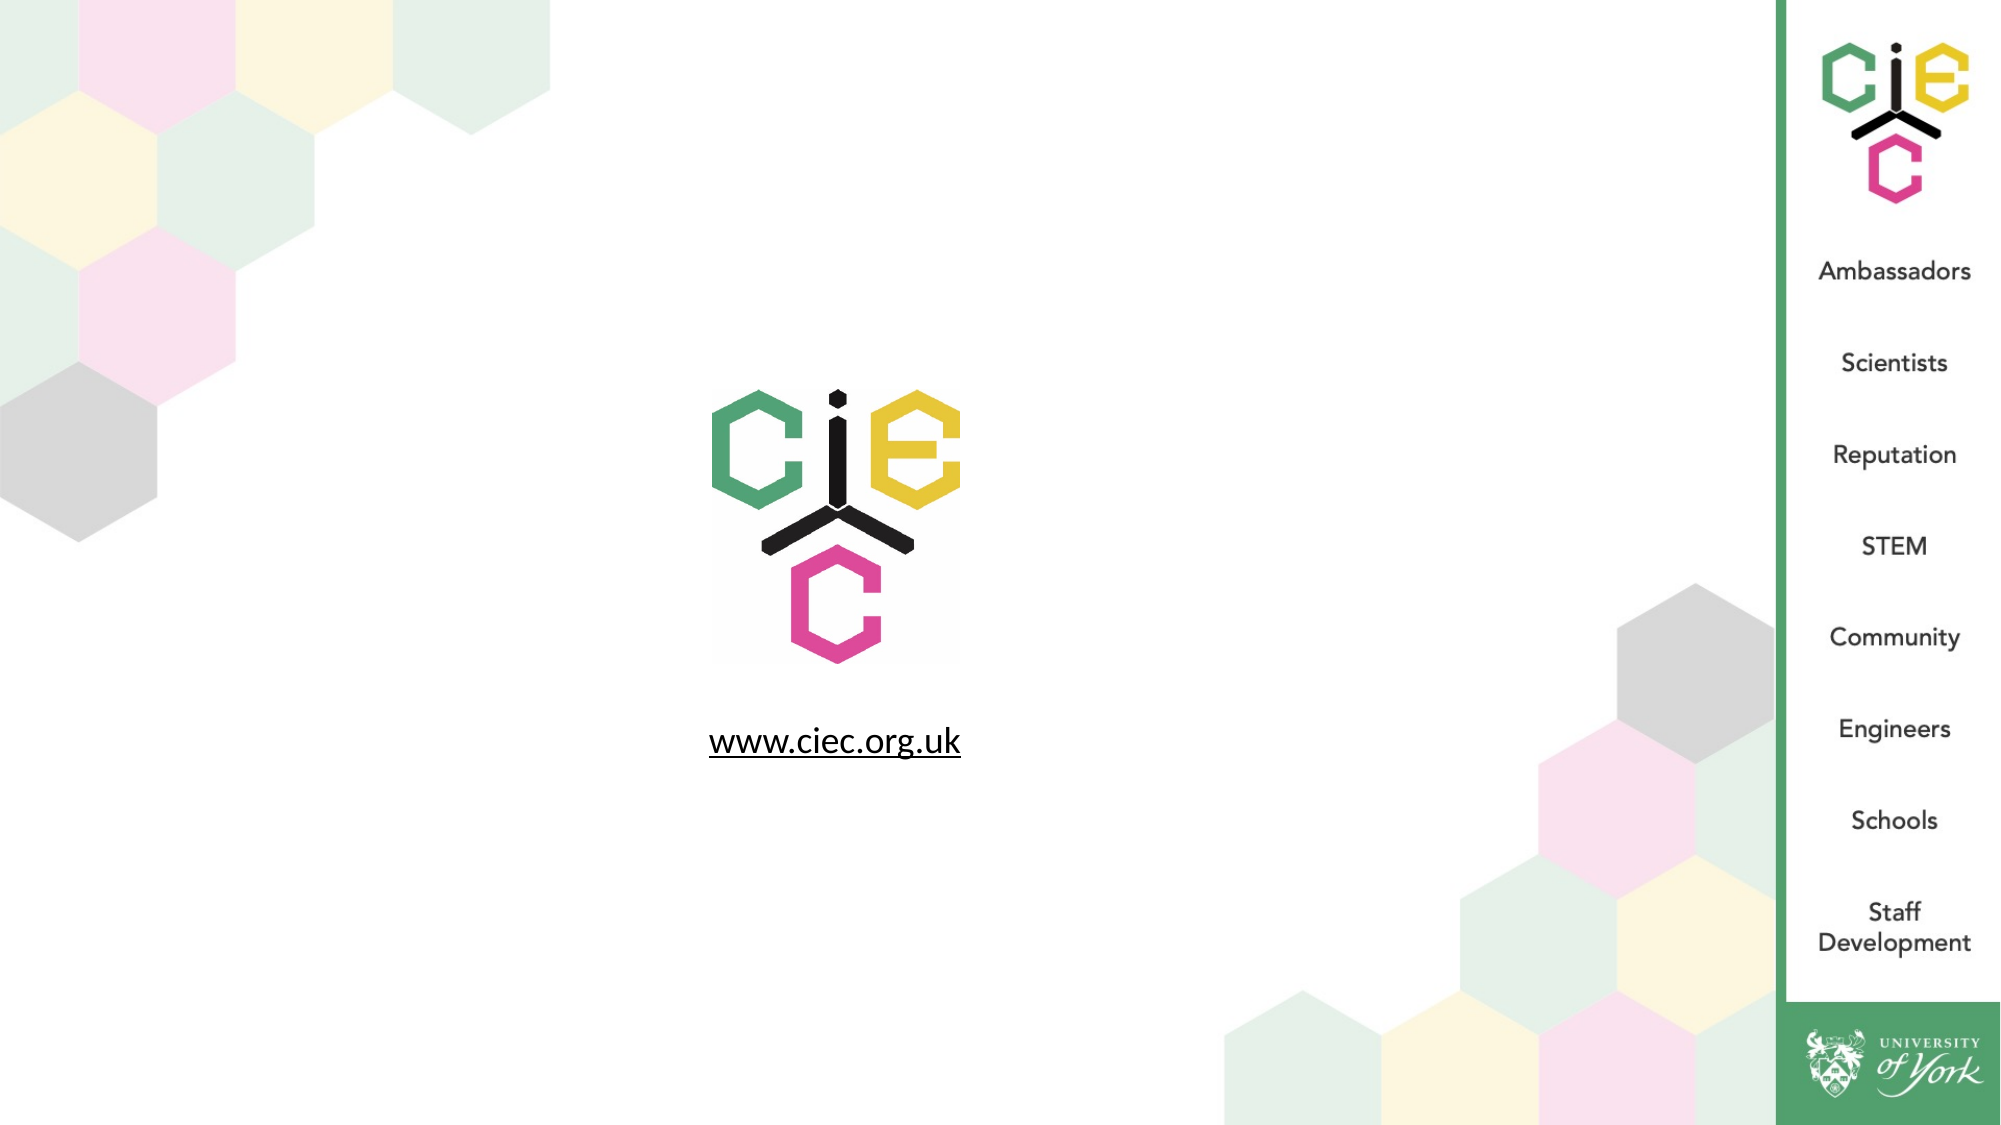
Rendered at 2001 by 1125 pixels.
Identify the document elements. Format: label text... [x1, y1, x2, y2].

text_box www.ciec.org.uk [693, 708, 979, 769]
picture [0, 0, 2001, 1125]
